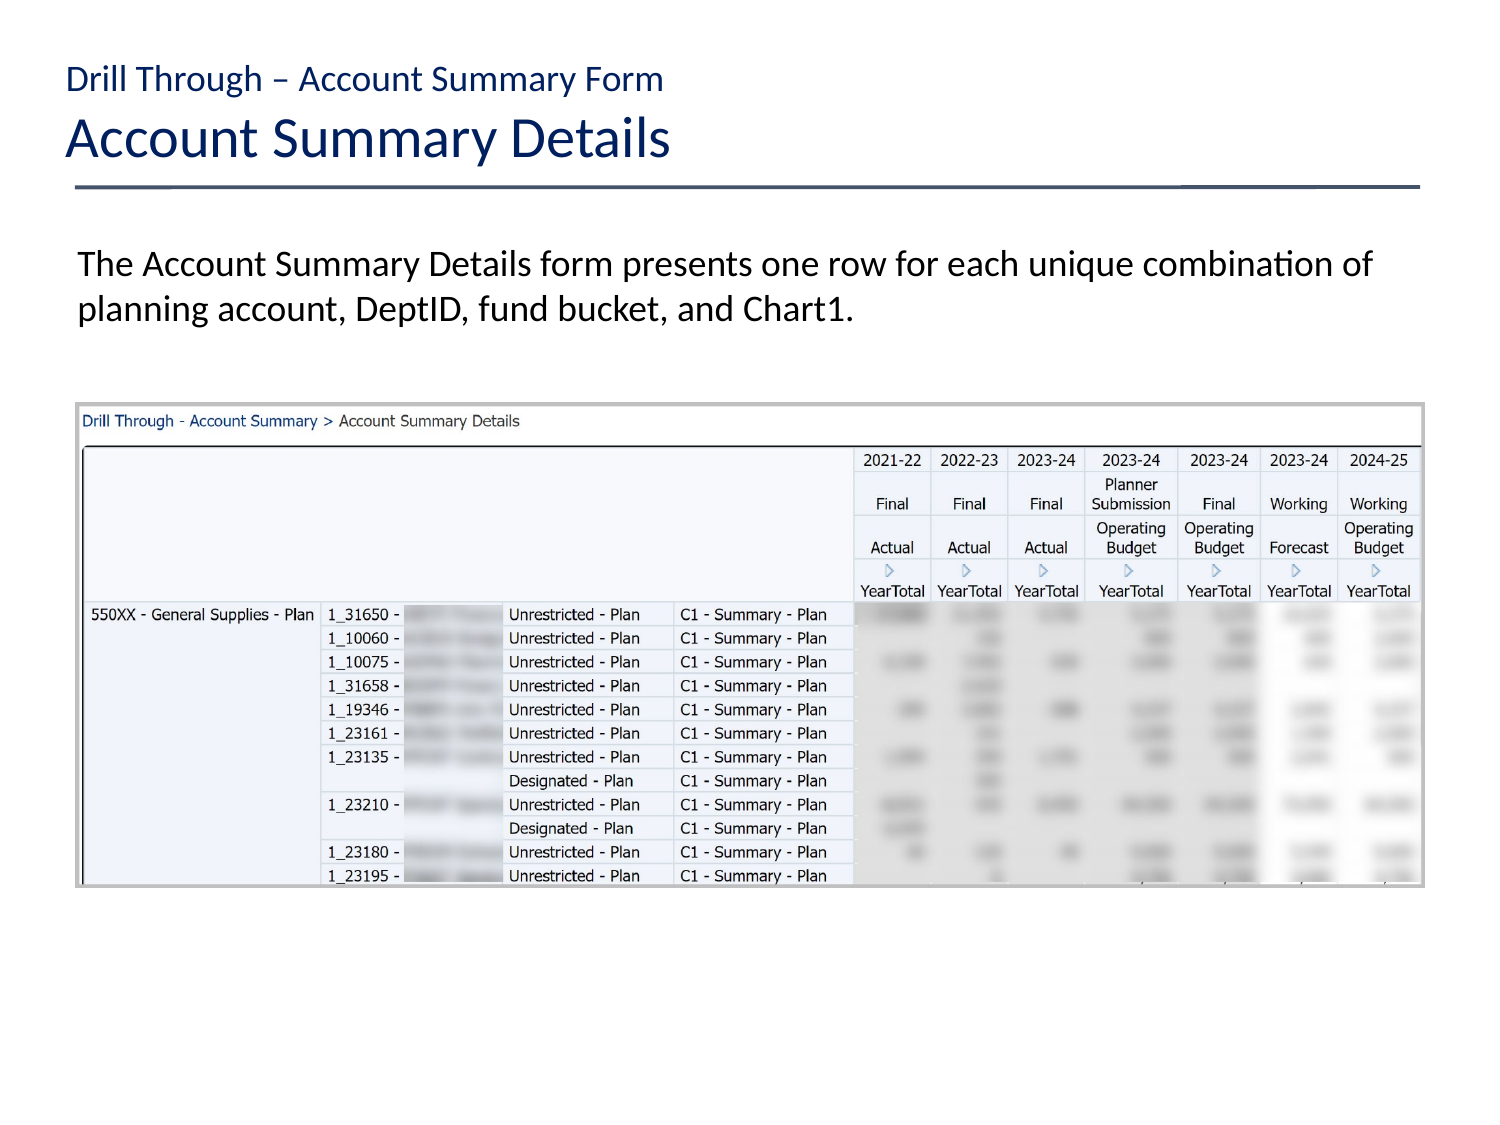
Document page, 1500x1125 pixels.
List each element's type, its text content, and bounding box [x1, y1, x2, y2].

picture [74, 402, 1426, 888]
text_box Drill Through – Account Summary Form Account Summary Details [65, 54, 1435, 111]
text_box The Account Summary Details form presents one row for each unique combination of planning account, DeptID, fund bucket, and Chart1. [62, 231, 1438, 337]
